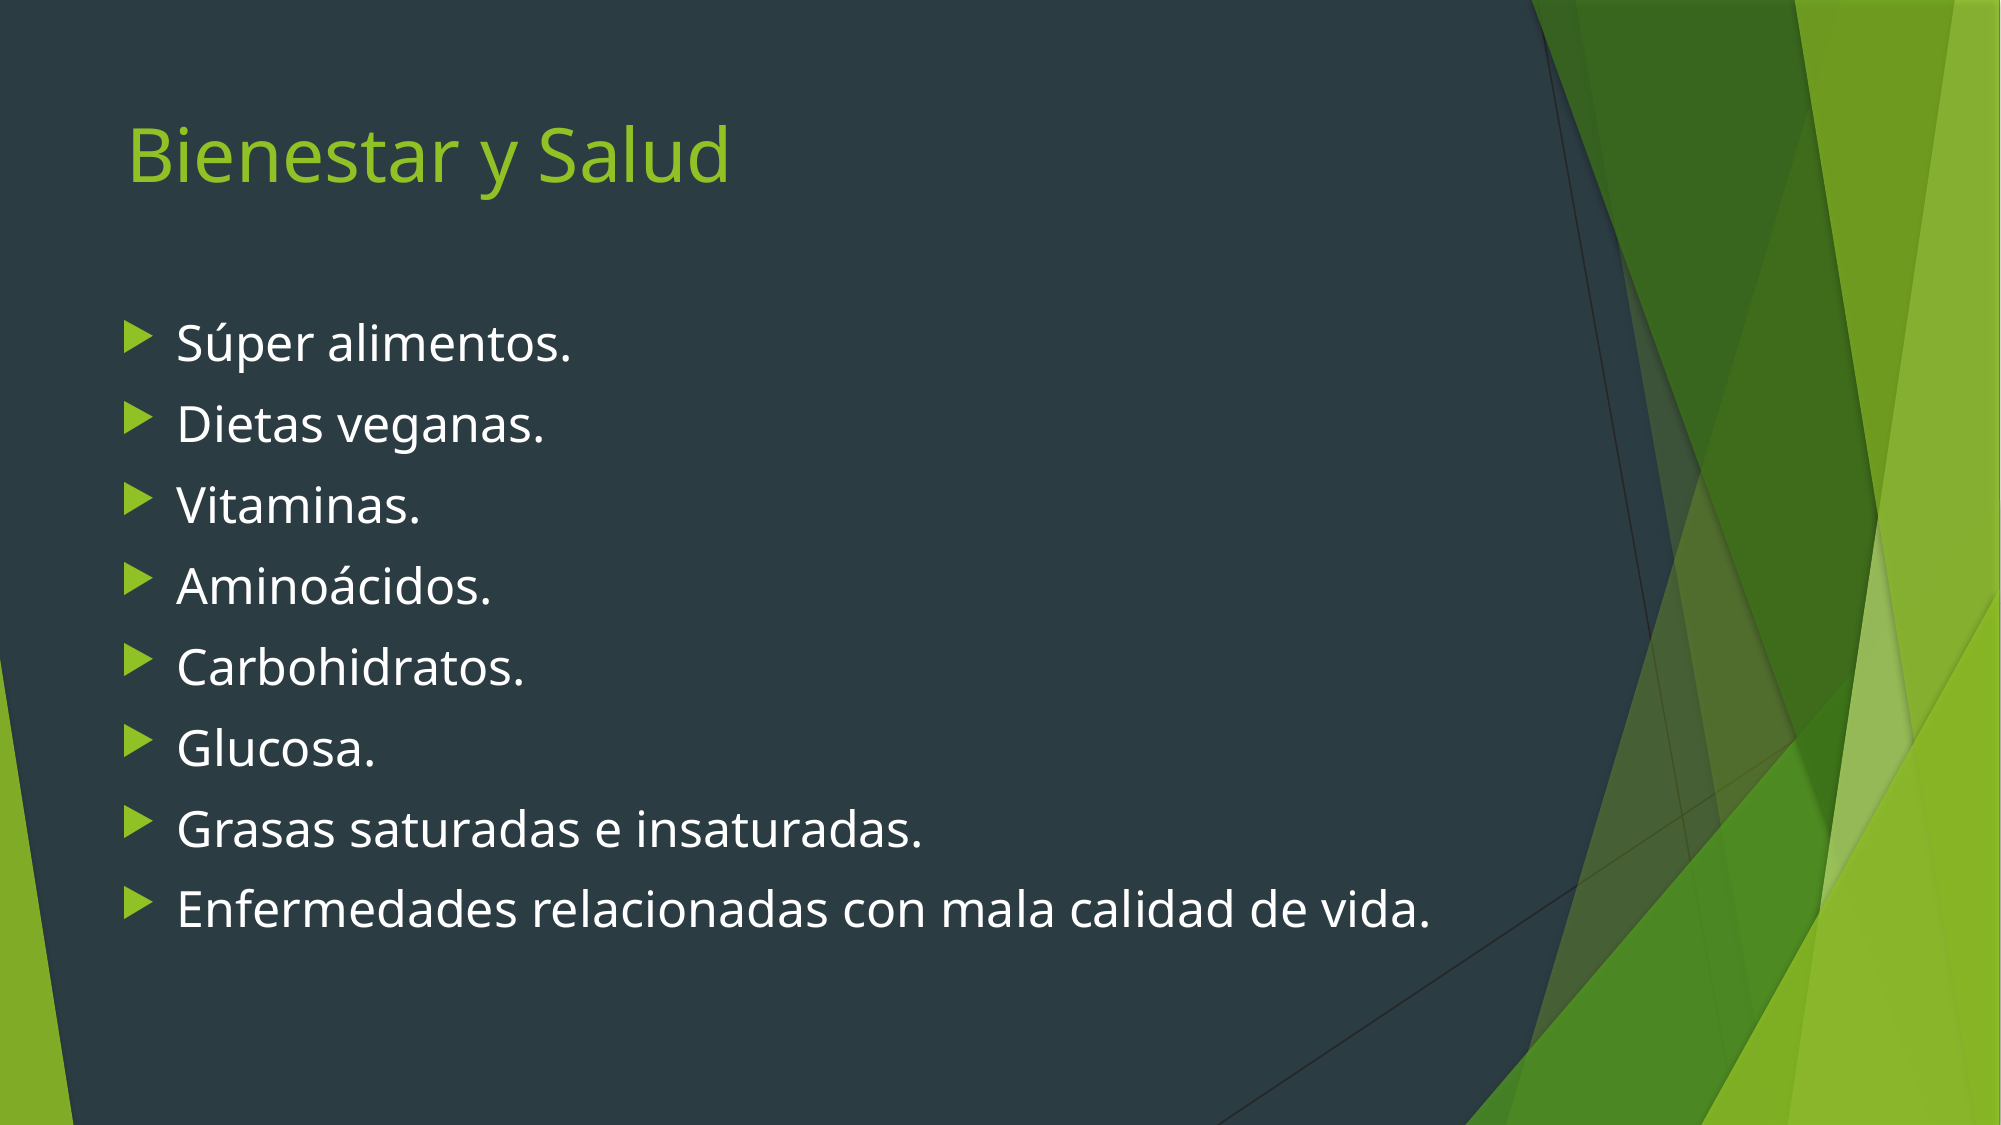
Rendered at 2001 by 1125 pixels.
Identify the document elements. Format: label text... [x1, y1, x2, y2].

title Bienestar y Salud [111, 99, 1522, 317]
list Súper alimentos. Dietas veganas. Vitaminas. Aminoácidos. Carbohidratos. Glucosa. Grasas saturadas e insaturadas. Enfermedades relacionadas con mala calidad de vida. [105, 304, 1516, 941]
